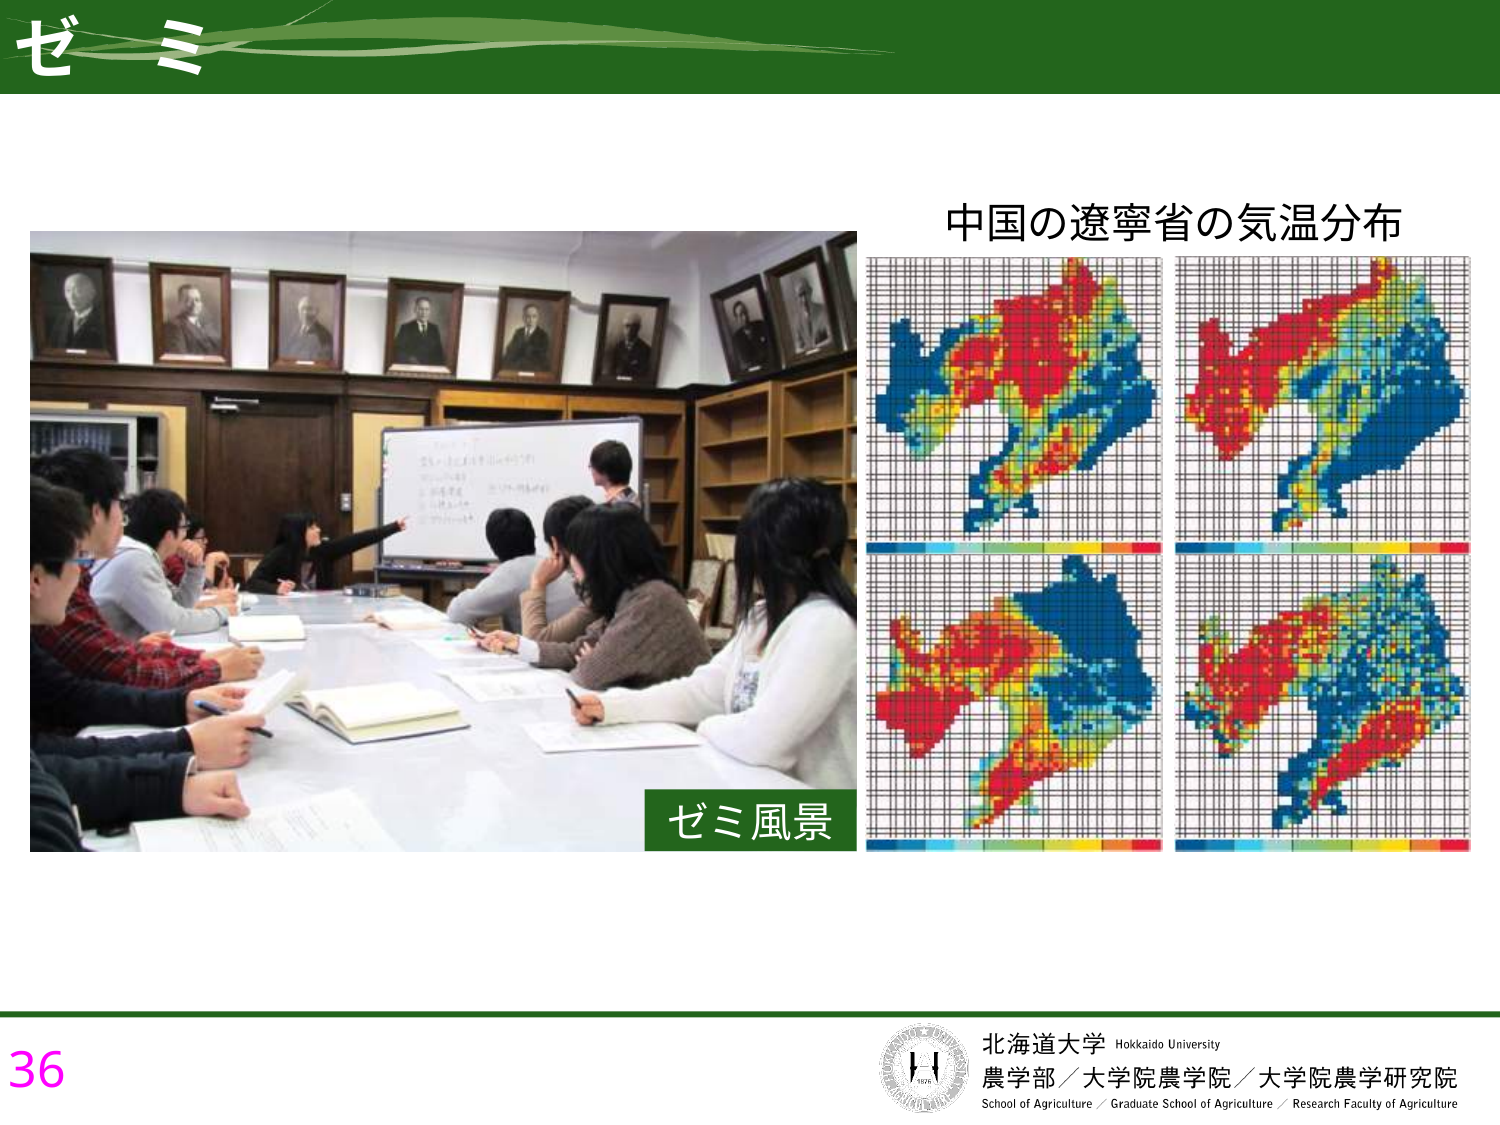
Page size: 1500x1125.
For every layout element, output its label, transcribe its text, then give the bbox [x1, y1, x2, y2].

picture [30, 231, 857, 852]
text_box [865, 188, 1472, 852]
title ゼ ミ [0, 0, 1294, 217]
picture [879, 1023, 1472, 1114]
slide_number 36 [0, 1030, 126, 1110]
